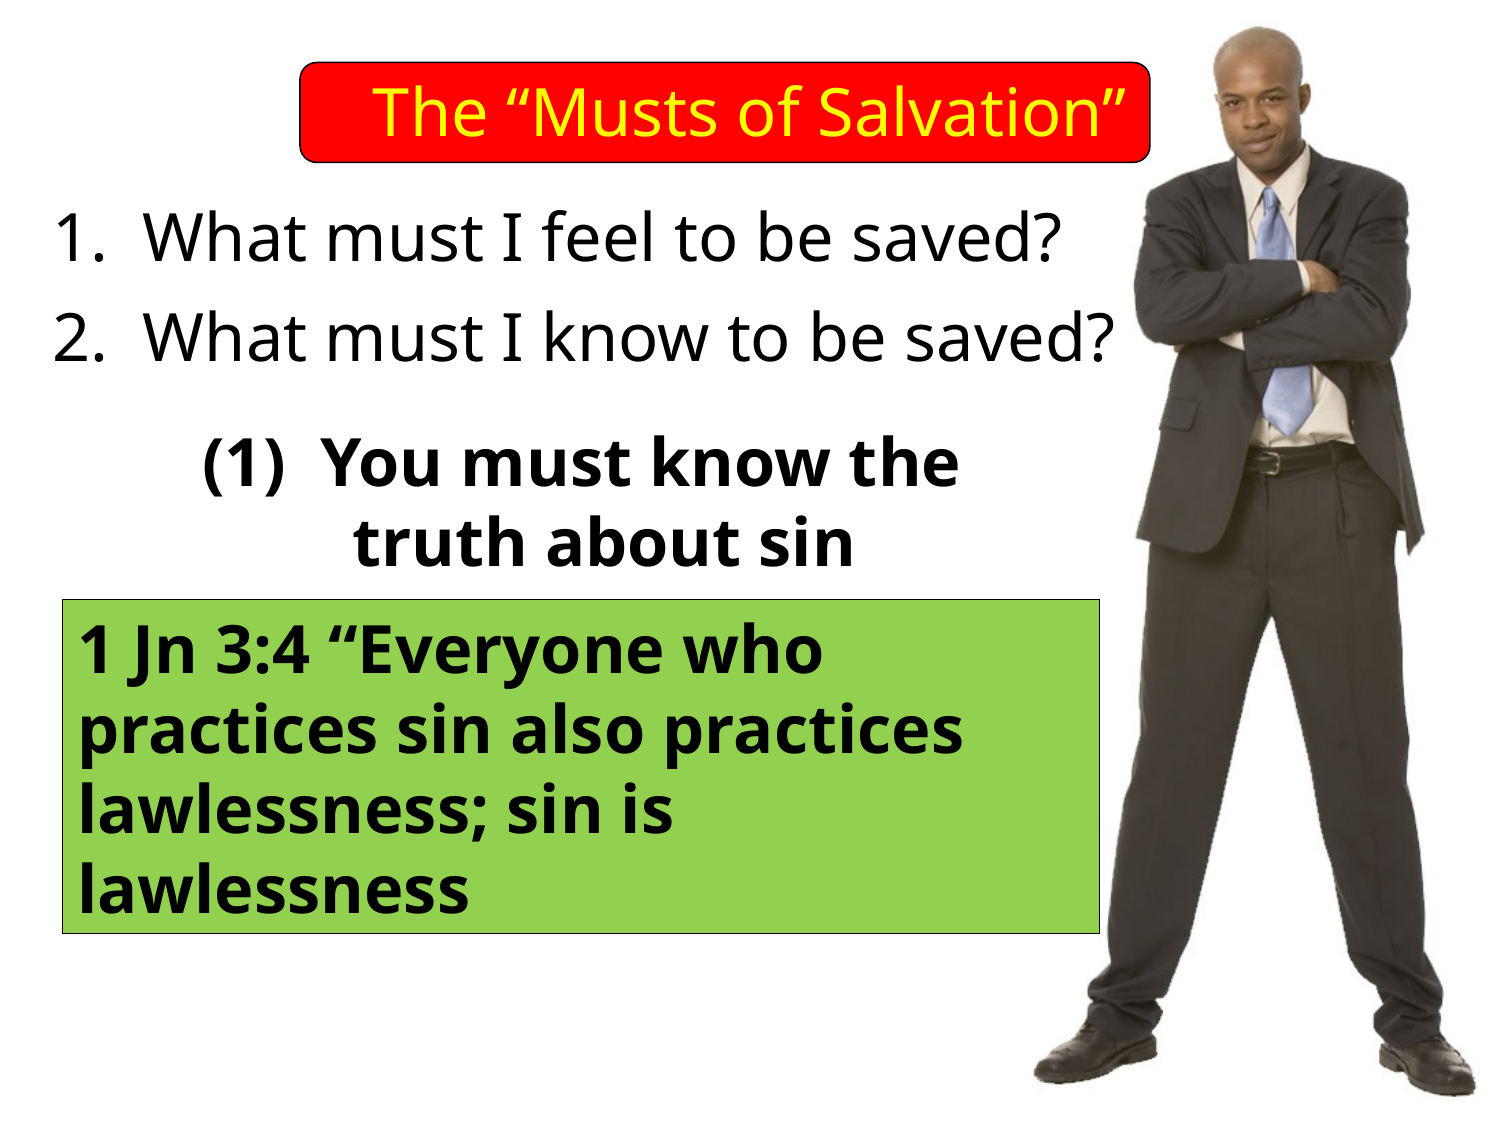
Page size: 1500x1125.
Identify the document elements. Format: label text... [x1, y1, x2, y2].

text_box (1) You must know the truth about sin [187, 412, 1007, 588]
text_box 1. What must I feel to be saved? [37, 187, 1007, 283]
text_box The “Musts of Salvation” [87, 62, 1007, 158]
text_box 1 Jn 3:4 “Everyone who practices sin also practices lawlessness; sin is lawlessness [62, 599, 1007, 934]
text_box [305, 158, 1007, 163]
text_box 2. What must I know to be saved? [37, 287, 1007, 383]
picture [1012, 0, 1500, 1125]
